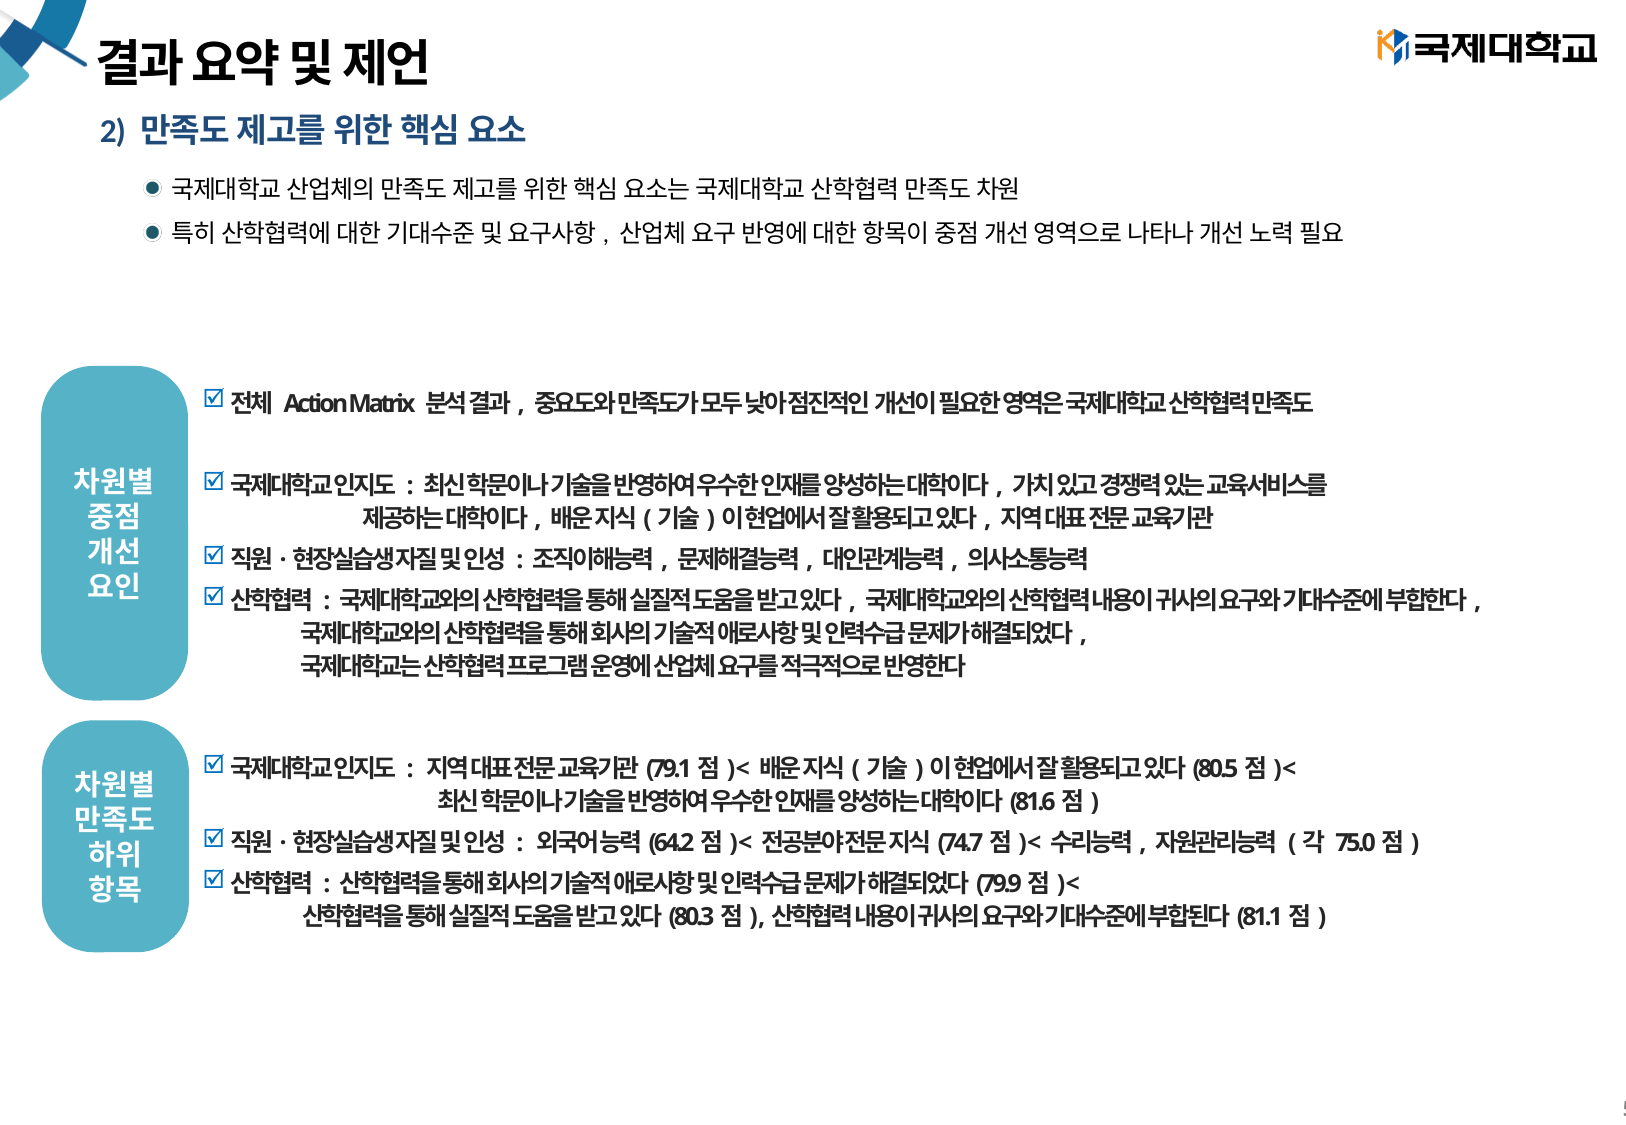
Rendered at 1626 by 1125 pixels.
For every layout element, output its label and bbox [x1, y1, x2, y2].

picture [0, 0, 1625, 129]
title [80, 23, 629, 100]
subtitle [85, 99, 1223, 159]
text_box [38, 363, 1593, 955]
list [128, 159, 1581, 206]
picture [143, 179, 162, 197]
picture [143, 223, 162, 242]
